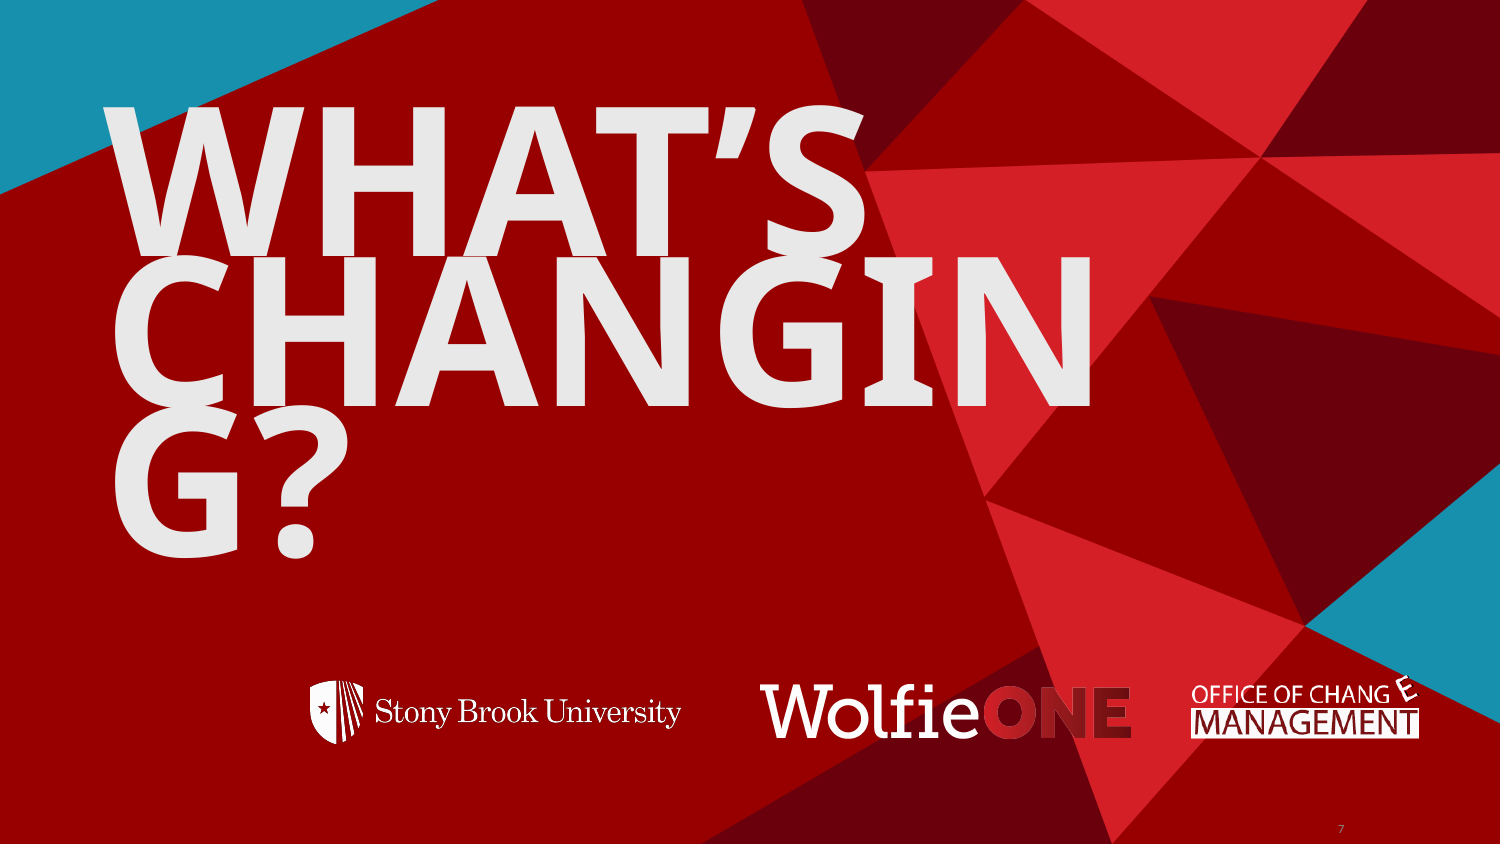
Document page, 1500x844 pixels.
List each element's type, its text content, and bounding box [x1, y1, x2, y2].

slide_number 7 [1184, 813, 1360, 844]
picture [0, 0, 1500, 844]
title What’s Changing? [103, 292, 1179, 587]
